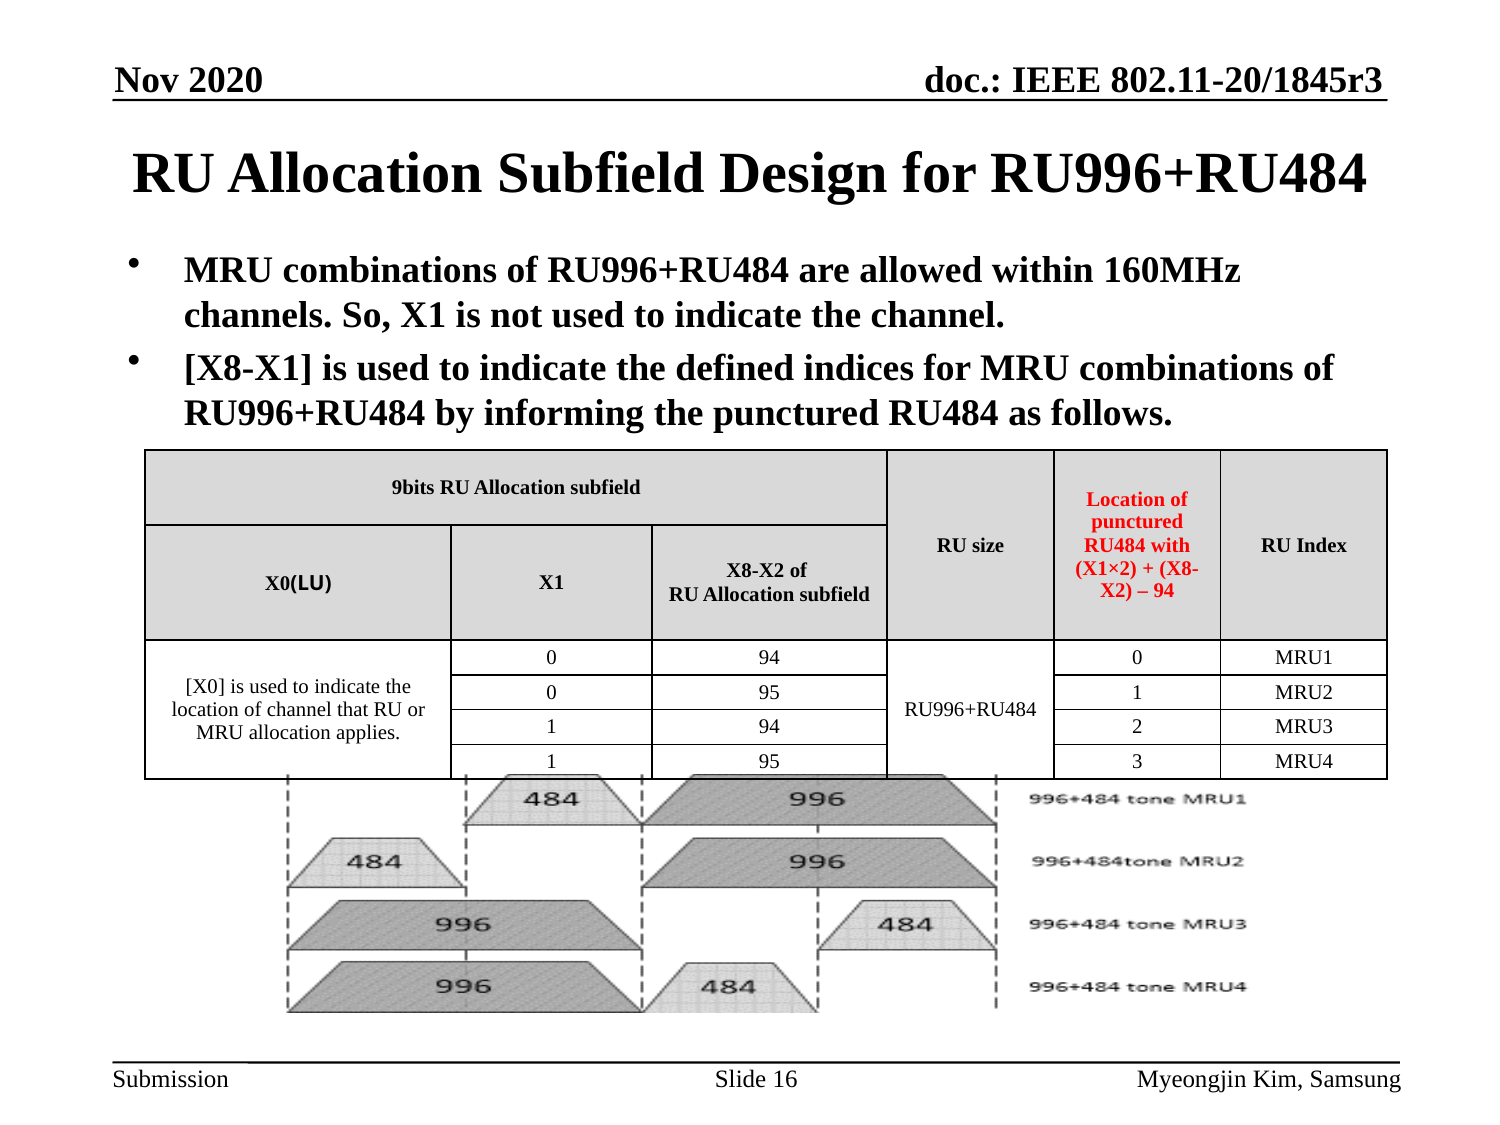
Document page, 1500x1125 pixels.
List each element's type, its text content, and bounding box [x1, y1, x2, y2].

table_cell 1 [1055, 676, 1220, 709]
table_cell 0 [452, 641, 651, 674]
table_header RU size [888, 451, 1053, 639]
table_cell MRU1 [1221, 641, 1386, 674]
table_cell 0 [452, 676, 651, 709]
table_header RU Index [1221, 451, 1386, 639]
table_cell 2 [1055, 710, 1220, 744]
table_cell MRU4 [1221, 745, 1386, 778]
table_cell RU996+RU484 [888, 641, 1053, 773]
title RU Allocation Subfield Design for RU996+RU484 [112, 112, 1388, 226]
footer Myeongjin Kim, Samsung [1130, 1061, 1402, 1093]
table_cell X0(LU) [146, 526, 450, 639]
table_cell 1 [452, 710, 651, 744]
table_header Location of punctured RU484 with (X1×2) + (X8-X2) – 94 [1055, 451, 1220, 639]
table_cell 1 [452, 745, 651, 773]
table_cell 94 [653, 641, 886, 674]
table_cell 3 [1055, 745, 1220, 773]
table_cell [X0] is used to indicate the location of channel that RU or MRU allocation applies. [146, 641, 450, 778]
table_cell 0 [1055, 641, 1220, 674]
table_cell X1 [452, 526, 651, 639]
table_cell 95 [653, 745, 886, 773]
table_header 9bits RU Allocation subfield [146, 451, 886, 524]
table_cell X8-X2 of RU Allocation subfield [653, 526, 886, 639]
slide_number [114, 54, 309, 101]
table_cell MRU3 [1221, 710, 1386, 744]
slide_number Slide 16 [712, 1061, 800, 1093]
picture [284, 774, 1263, 1013]
table_cell 94 [653, 710, 886, 744]
text_box MRU combinations of RU996+RU484 are allowed within 160MHz channels. So, X1 is not used to indicate the channel. [X8-X1] is used to indicate the defined indices for MRU combinations of RU996+RU484 by informing the punctured RU484 as follows. [112, 237, 1388, 1000]
table_cell MRU2 [1221, 676, 1386, 709]
table_cell 95 [653, 676, 886, 709]
